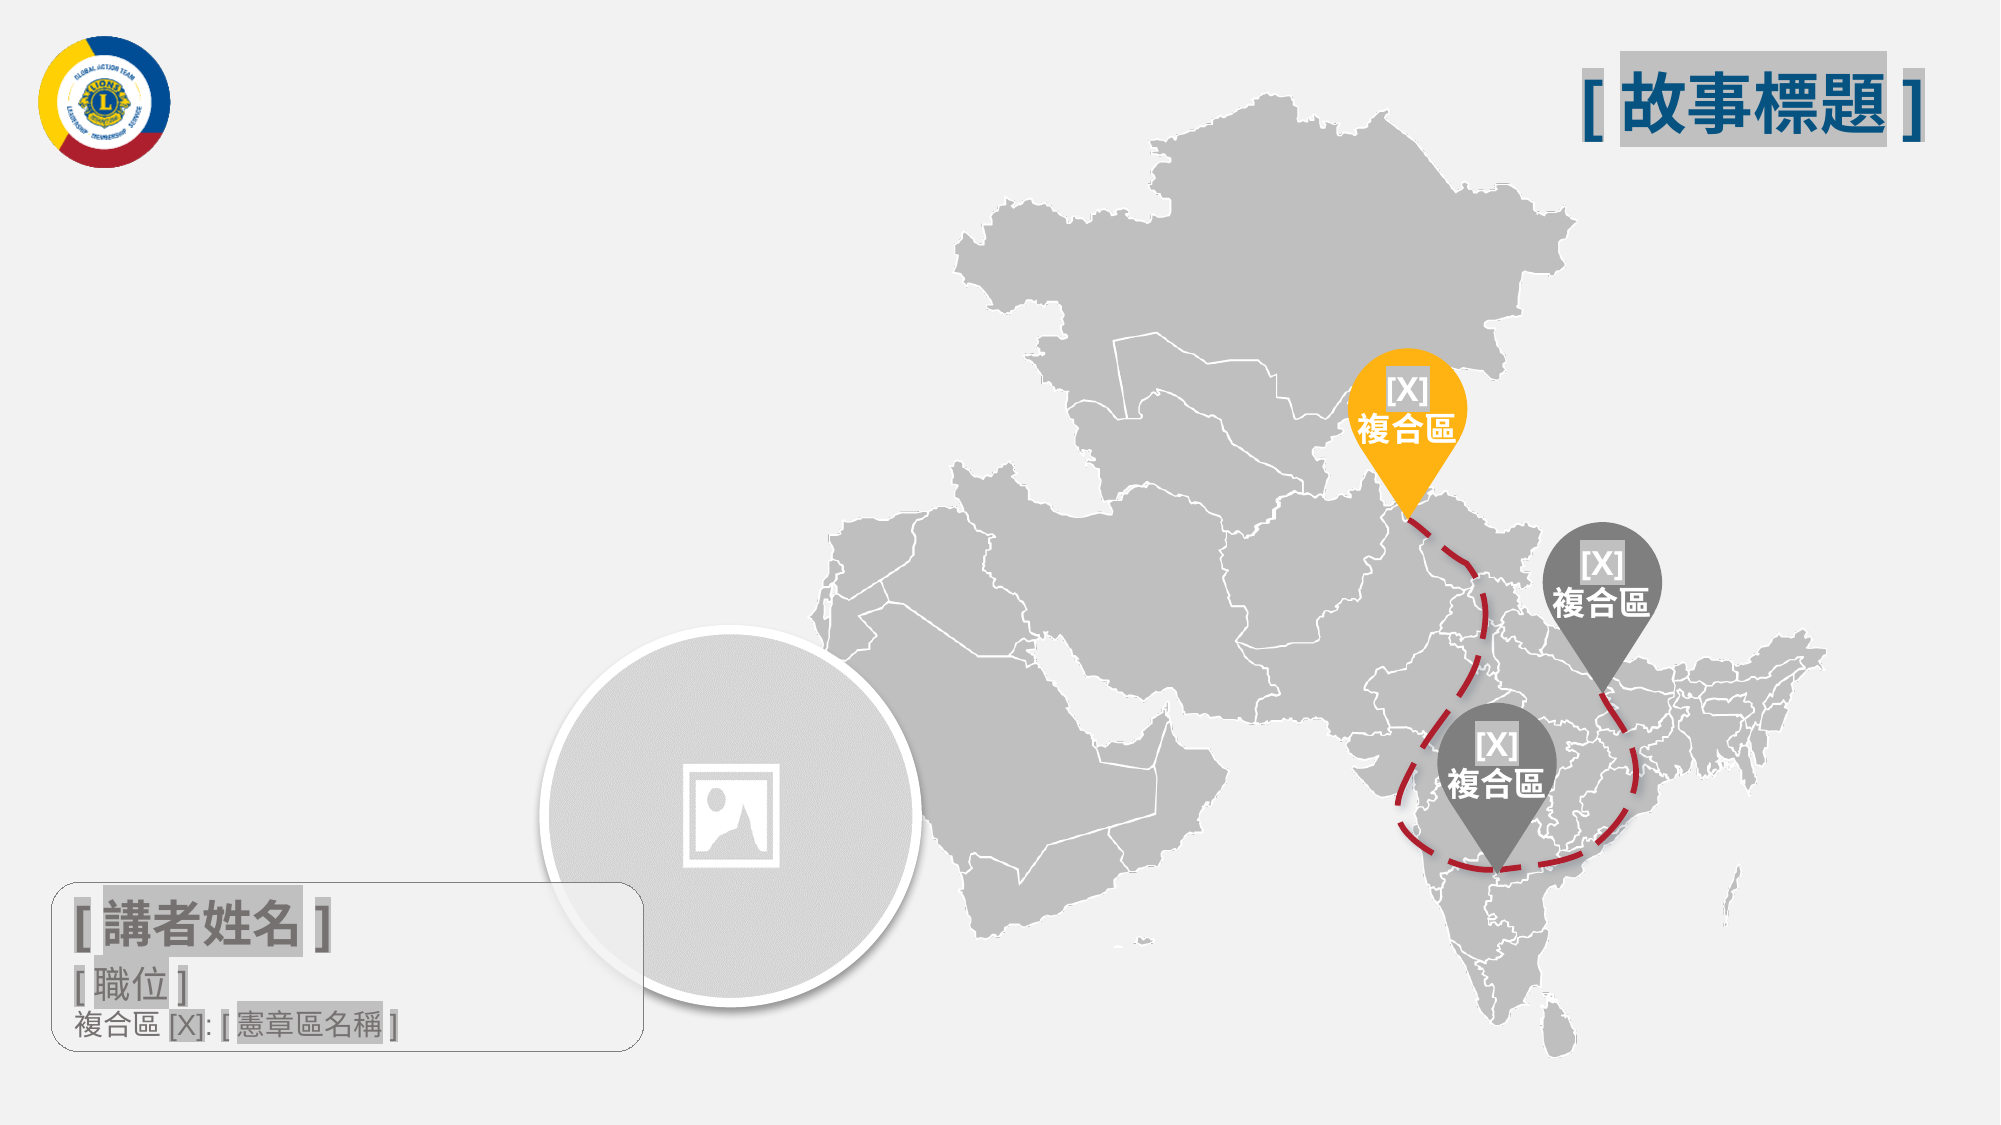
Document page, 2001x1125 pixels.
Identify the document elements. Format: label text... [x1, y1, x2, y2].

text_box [1424, 702, 1570, 875]
text_box [故事標題] [580, 54, 1940, 192]
picture [807, 91, 1827, 1058]
text_box [講者姓名] [職位] 複合區[X]: [憲章區名稱] [51, 882, 644, 1052]
text_box [543, 628, 807, 1004]
picture [27, 25, 181, 179]
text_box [1334, 348, 1481, 520]
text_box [1529, 522, 1676, 694]
